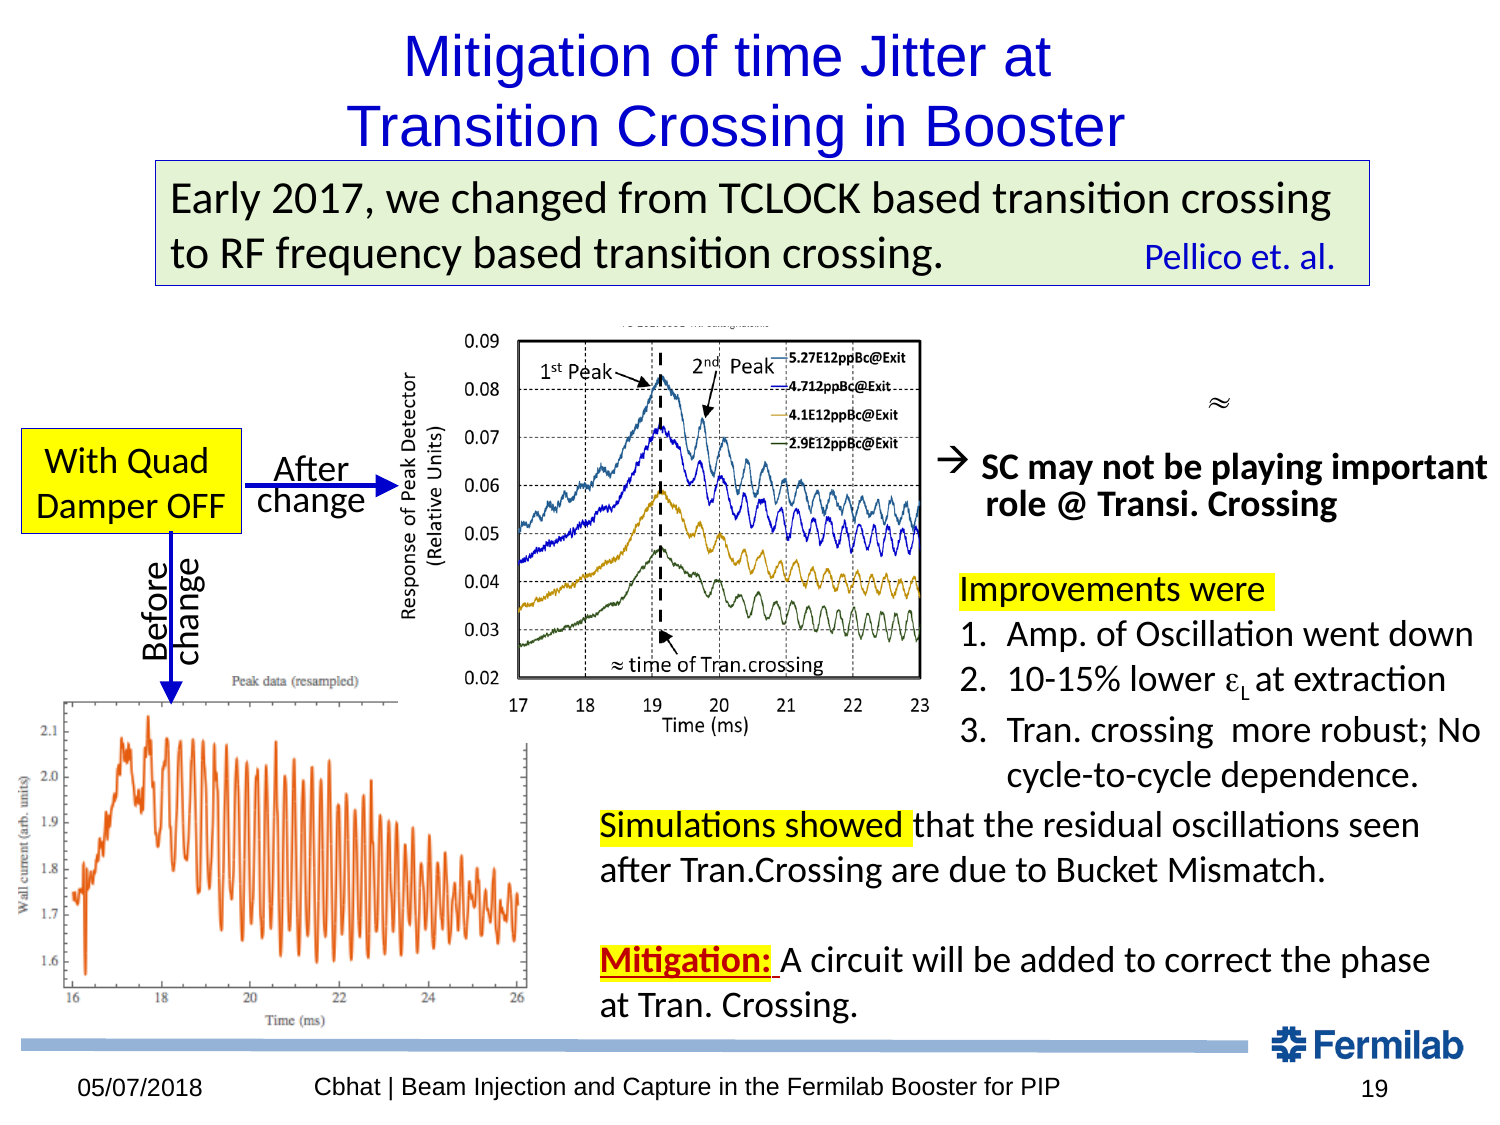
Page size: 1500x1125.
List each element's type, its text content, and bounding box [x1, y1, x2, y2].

slide_number 19 [1346, 1065, 1415, 1113]
text_box Before change [134, 542, 166, 674]
title Mitigation of time Jitter at Transition Crossing in Booster [103, 32, 1370, 144]
text_box Before change [176, 542, 213, 674]
text_box With Quad Damper OFF [21, 428, 242, 534]
picture [18, 326, 945, 1031]
text_box Early 2017, we changed from TCLOCK based transition crossing to RF frequency based transition crossing. [155, 160, 1370, 286]
text_box Pellico et. al. [1129, 224, 1351, 285]
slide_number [62, 1063, 245, 1124]
text_box After change [242, 448, 381, 527]
picture [1266, 1036, 1468, 1072]
footer Cbhat | Beam Injection and Capture in the Fermilab Booster for PIP [299, 1063, 1128, 1111]
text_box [584, 555, 1500, 1036]
